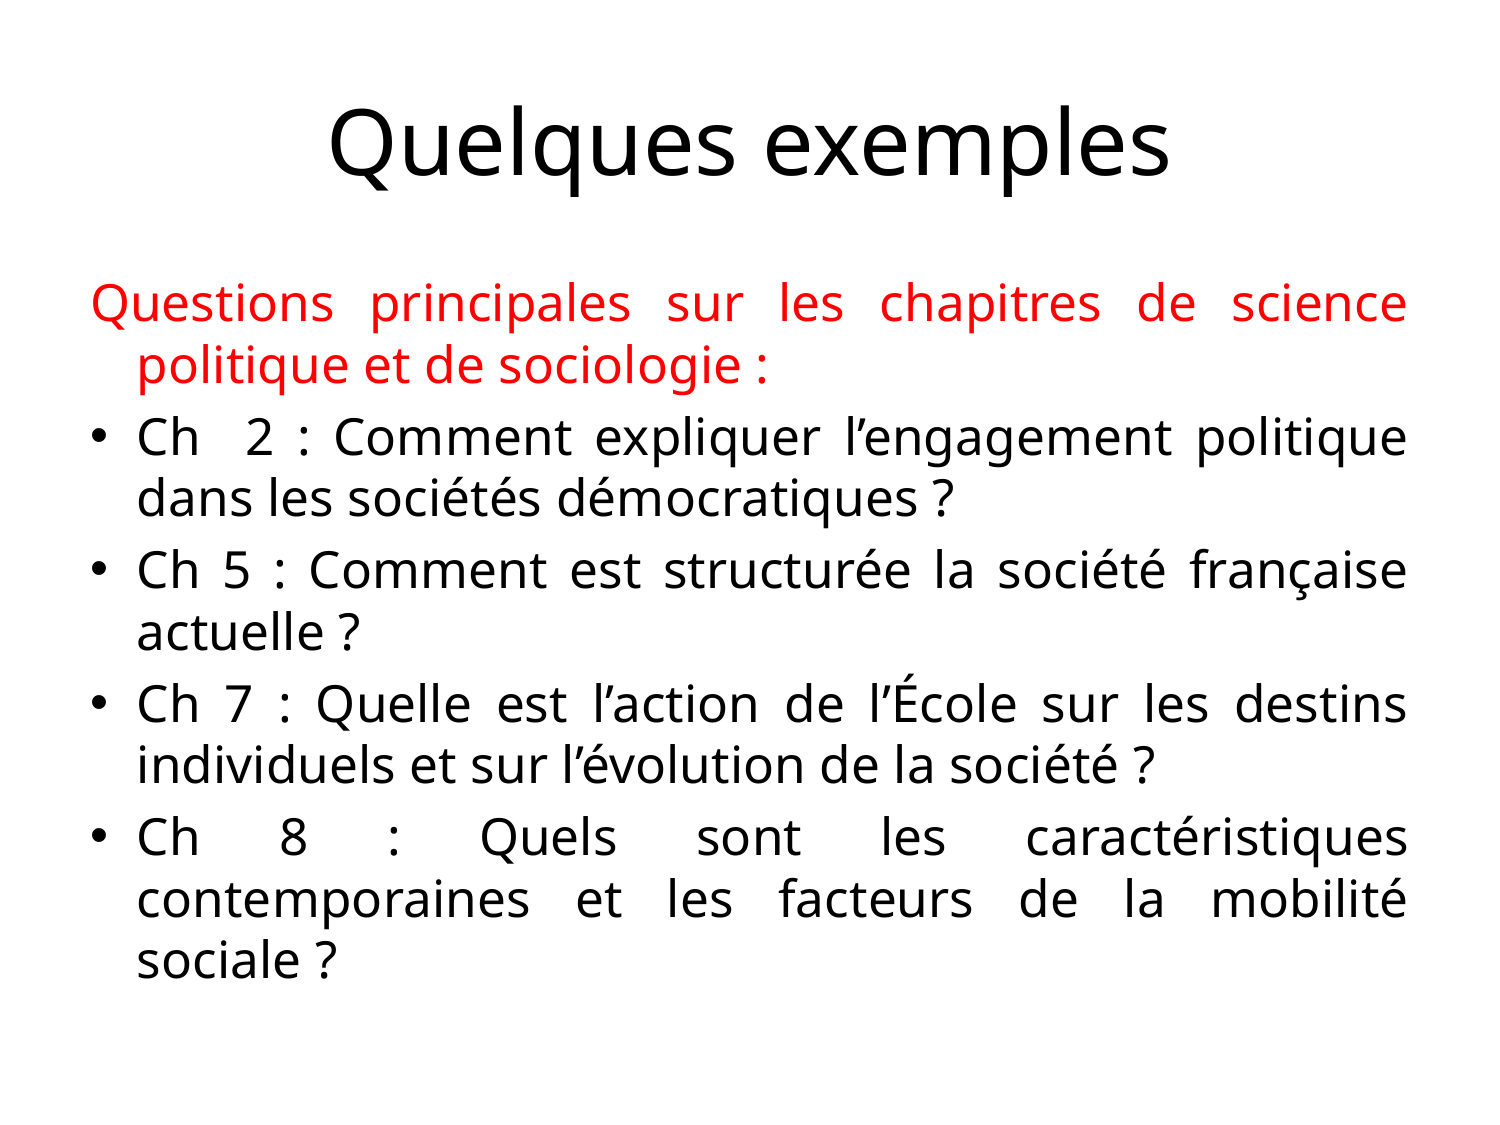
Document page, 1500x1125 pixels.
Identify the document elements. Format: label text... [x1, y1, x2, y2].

list Questions principales sur les chapitres de science politique et de sociologie : Ch 2 : Comment expliquer l’engagement politique dans les sociétés démocratiques ? Ch 5 : Comment est structurée la société française actuelle ? Ch 7 : Quelle est l’action de l’École sur les destins individuels et sur l’évolution de la société ? Ch 8 : Quels sont les caractéristiques contemporaines et les facteurs de la mobilité sociale ? [75, 262, 1425, 1005]
title Quelques exemples [75, 45, 1425, 233]
